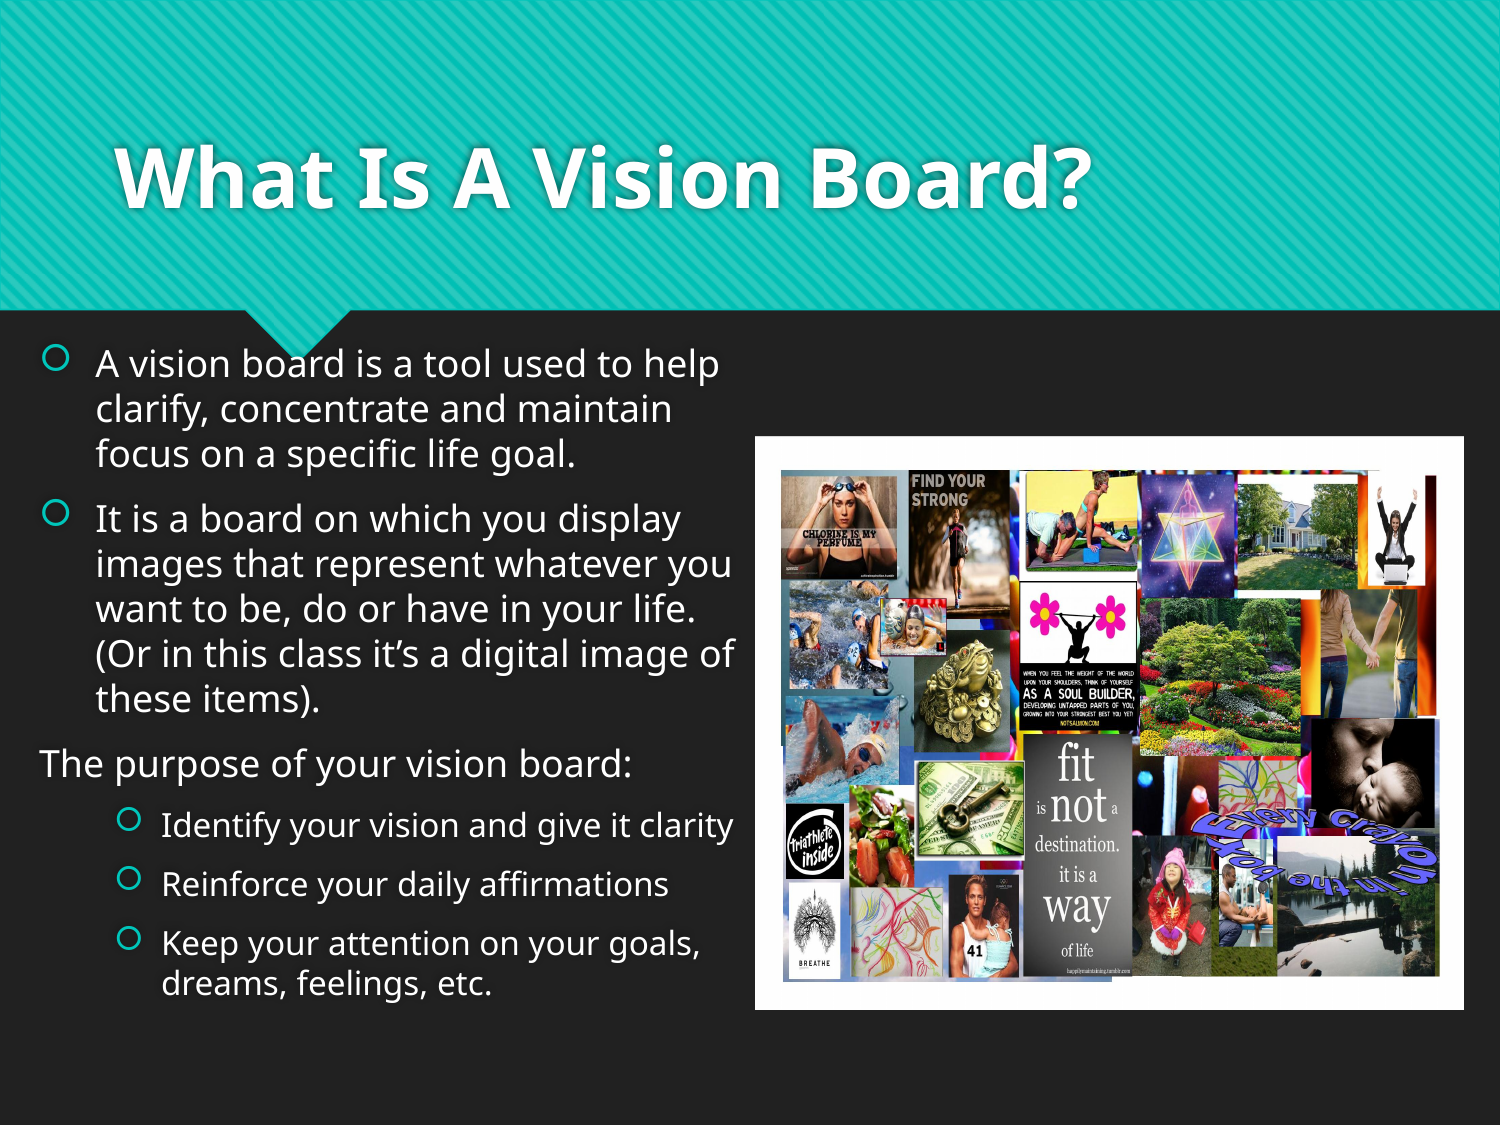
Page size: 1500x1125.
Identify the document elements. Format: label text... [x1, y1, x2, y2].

title What Is A Vision Board? [99, 73, 1401, 233]
list A vision board is a tool used to help clarify, concentrate and maintain focus on a specific life goal. It is a board on which you display images that represent whatever you want to be, do or have in your life. (Or in this class it’s a digital image of these items). The purpose of your vision board: Identify your vision and give it clarity Reinforce your daily affirmations Keep your attention on your goals, dreams, feelings, etc. [24, 255, 756, 1087]
picture [755, 436, 1464, 1010]
